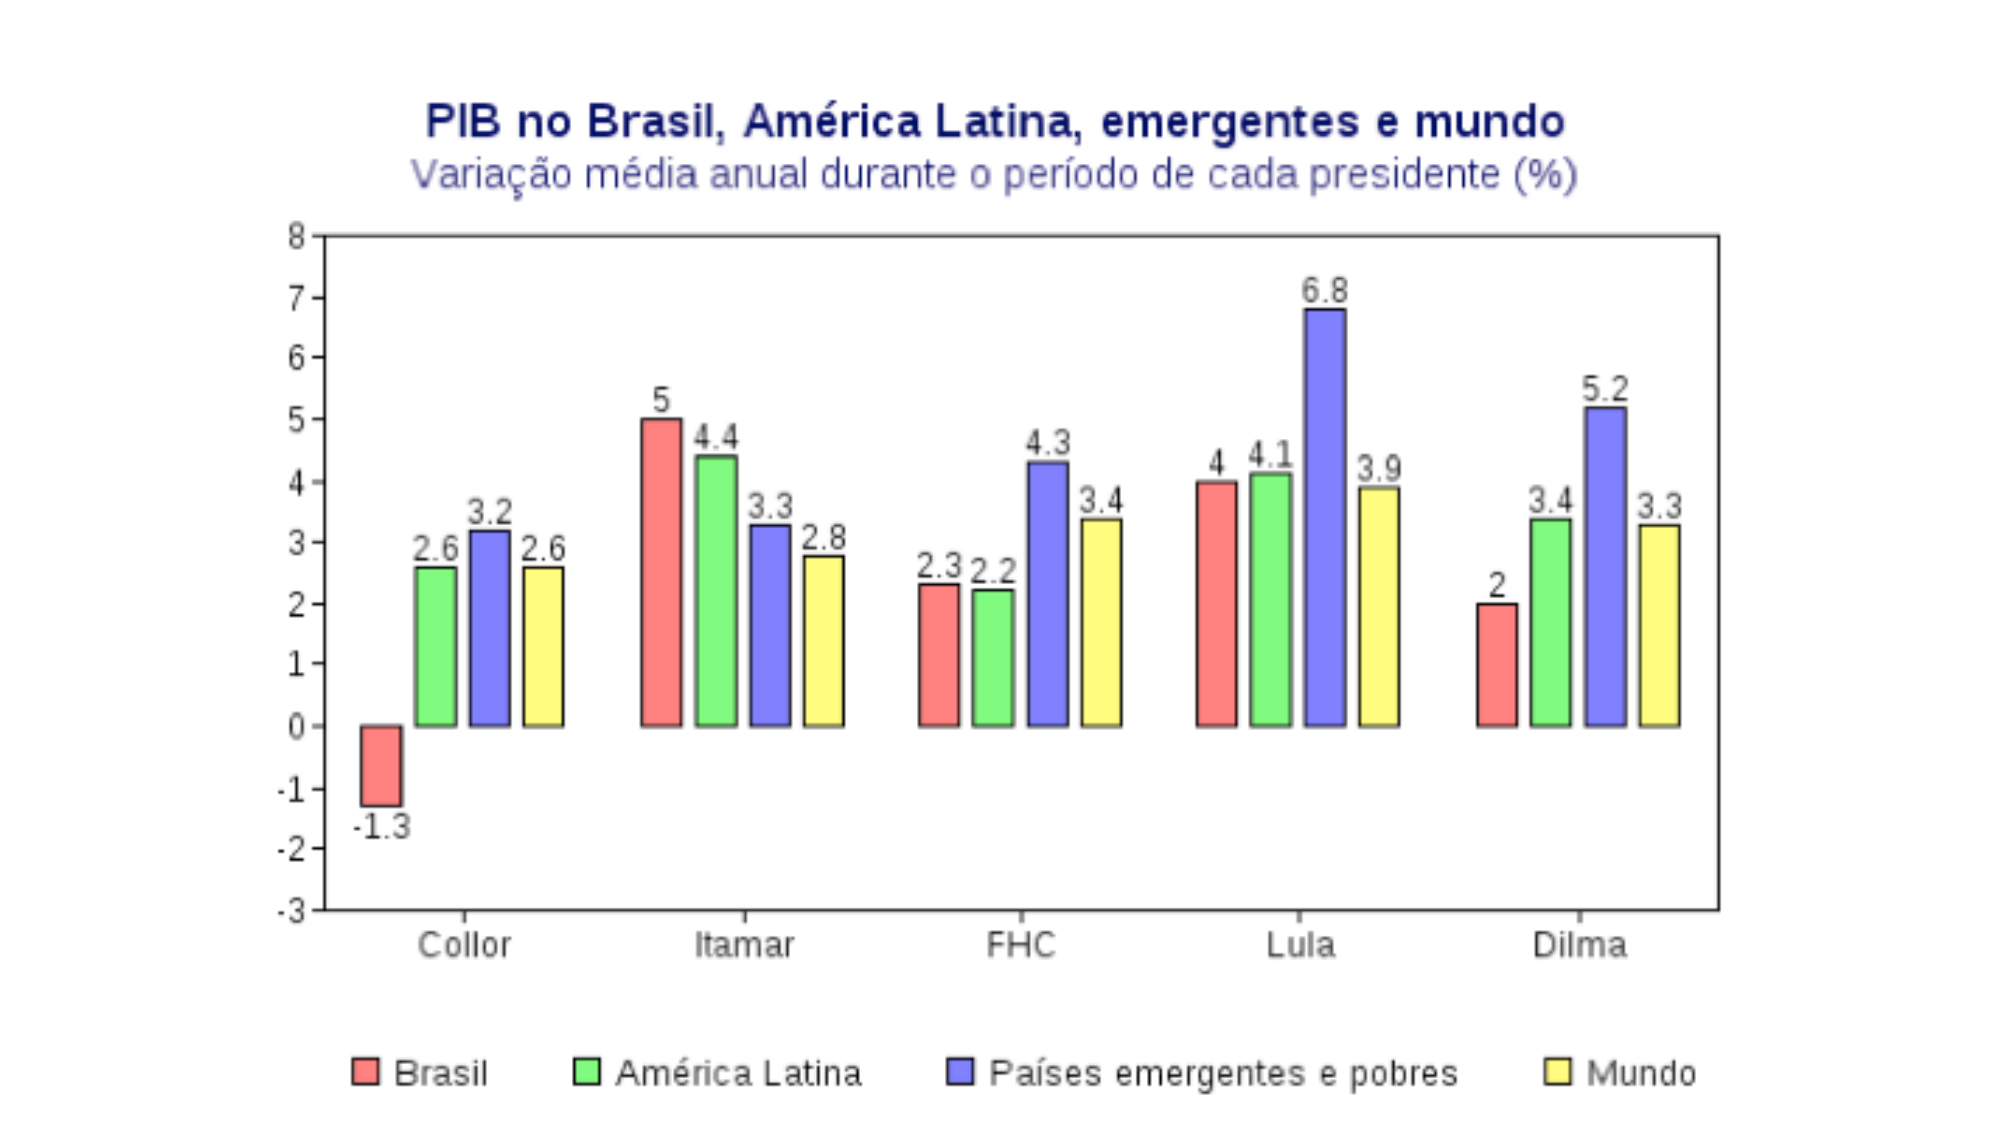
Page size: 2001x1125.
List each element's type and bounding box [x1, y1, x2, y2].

picture [240, 31, 1766, 1125]
